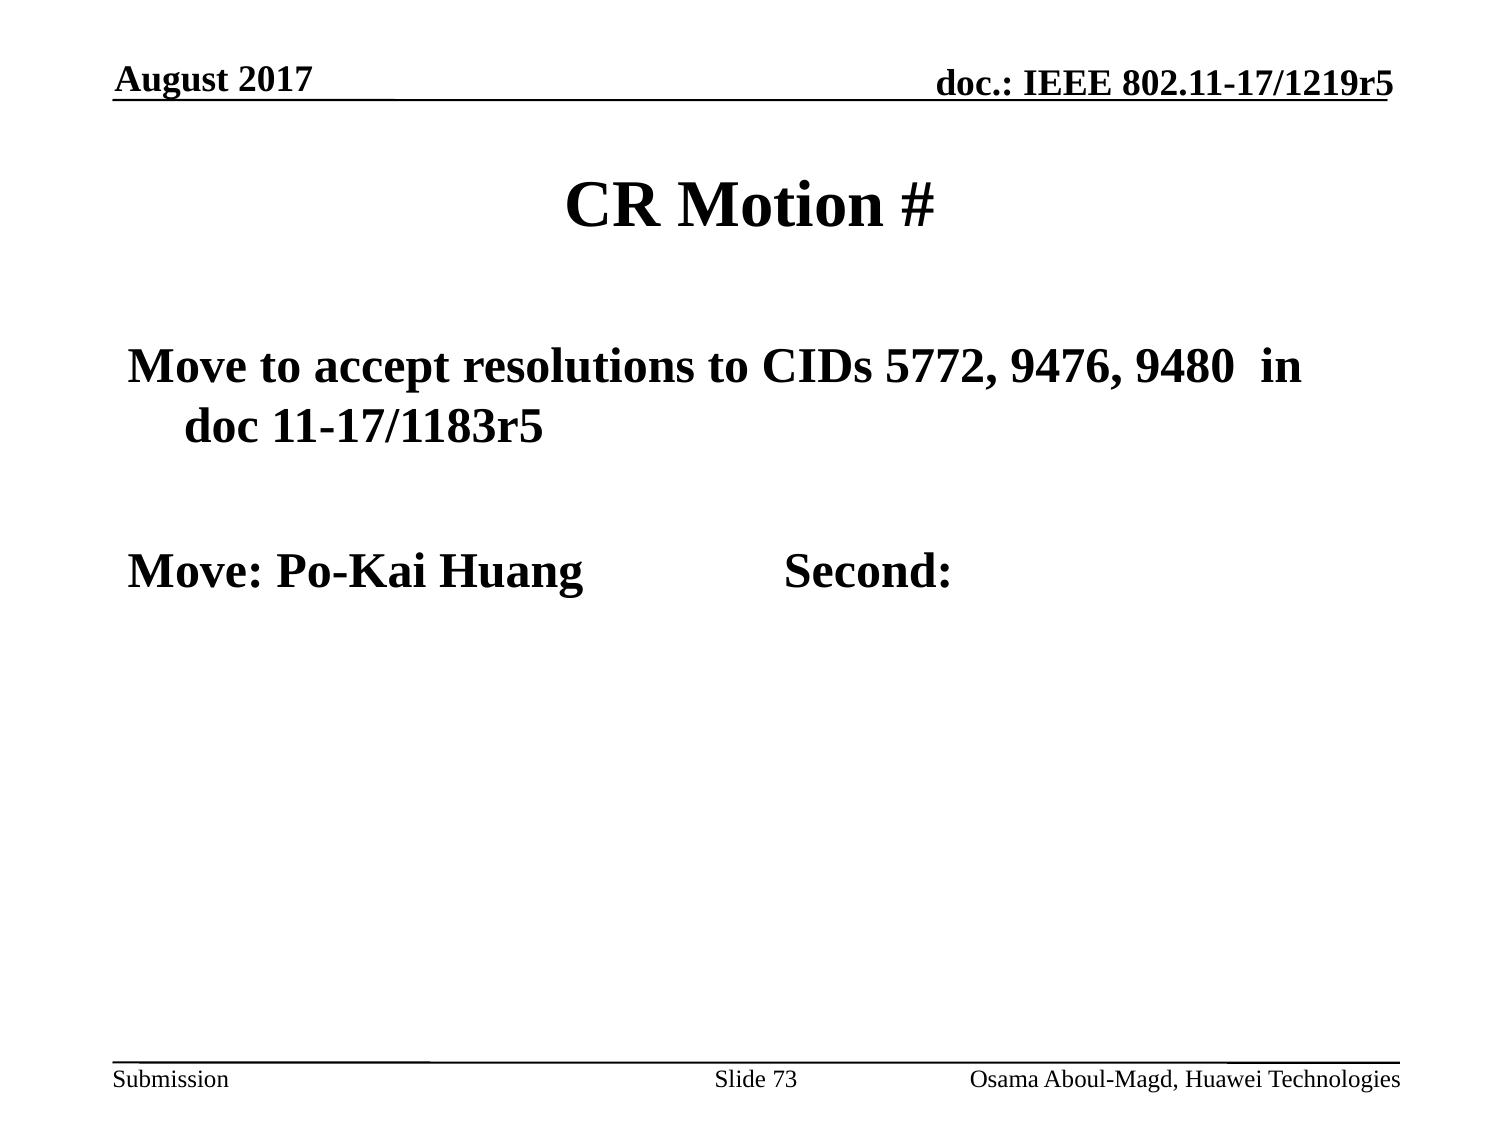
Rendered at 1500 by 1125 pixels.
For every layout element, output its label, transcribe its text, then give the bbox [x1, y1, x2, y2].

list Move to accept resolutions to CIDs 5772, 9476, 9480 in doc 11-17/1183r5 Move: Po-Kai Huang Second: [112, 324, 1388, 1000]
title CR Motion # [112, 112, 1388, 288]
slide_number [114, 54, 423, 100]
footer Osama Aboul-Magd, Huawei Technologies [878, 1061, 1402, 1093]
slide_number Slide 73 [712, 1061, 800, 1123]
